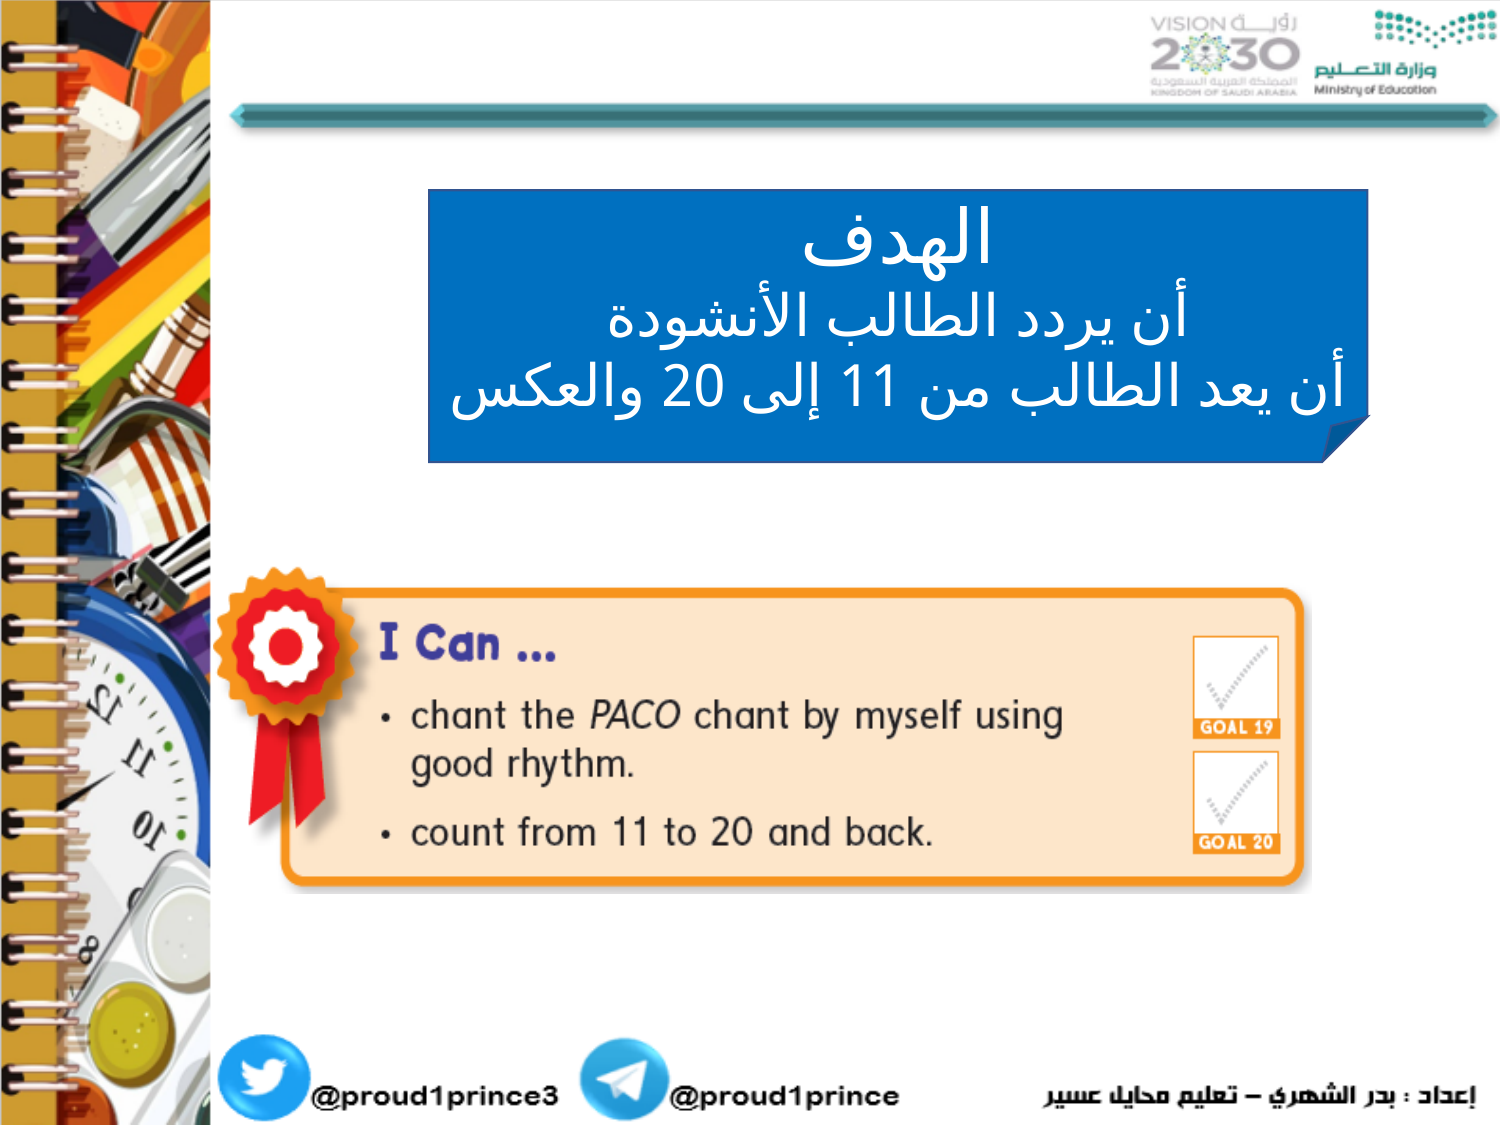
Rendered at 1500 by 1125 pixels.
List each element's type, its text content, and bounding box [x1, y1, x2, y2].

text_box الهدف أن يردد الطالب الأنشودة أن يعد الطالب من 11 إلى 20 والعكس [428, 189, 1371, 464]
picture [0, 0, 1500, 1125]
